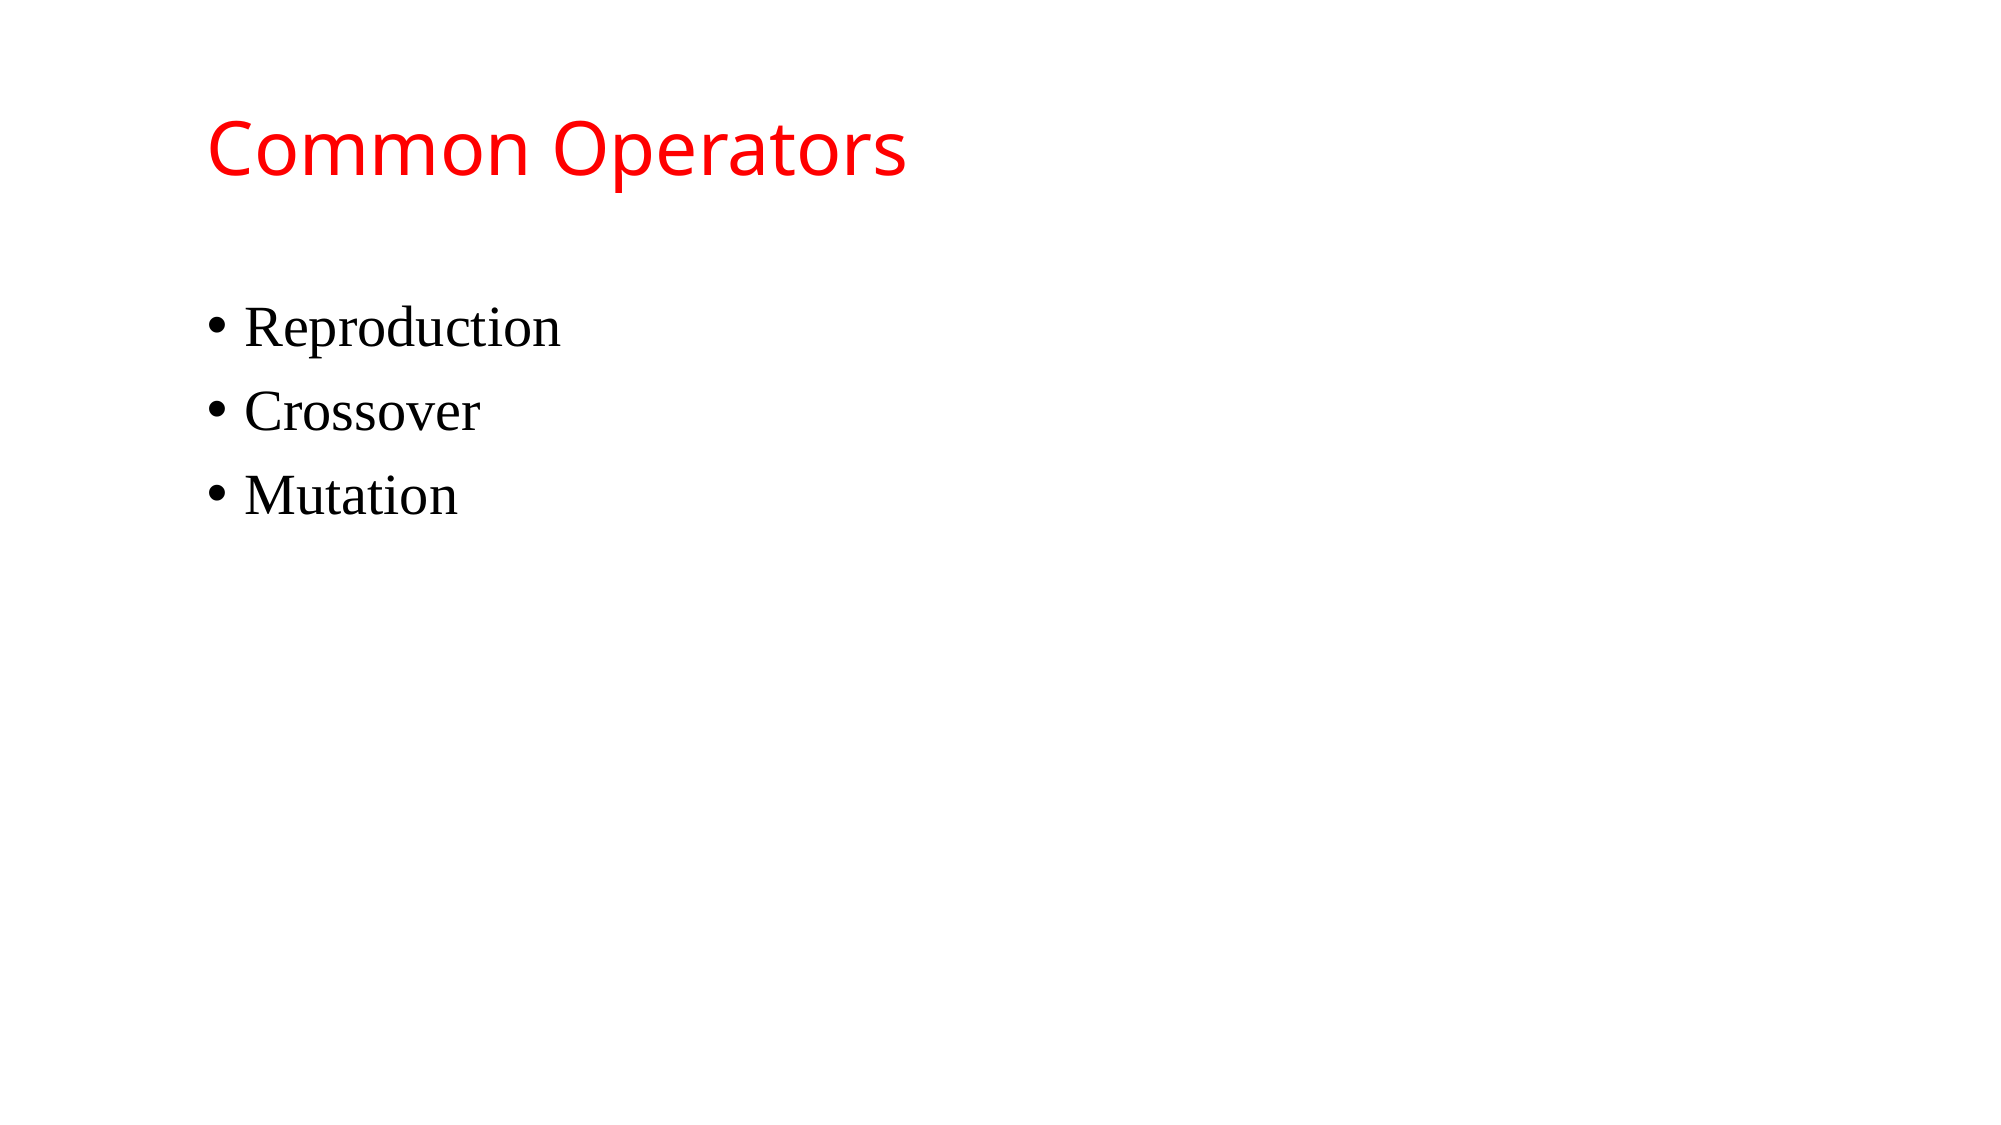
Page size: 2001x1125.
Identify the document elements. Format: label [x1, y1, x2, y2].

title [191, 31, 1055, 272]
list [191, 289, 1524, 683]
